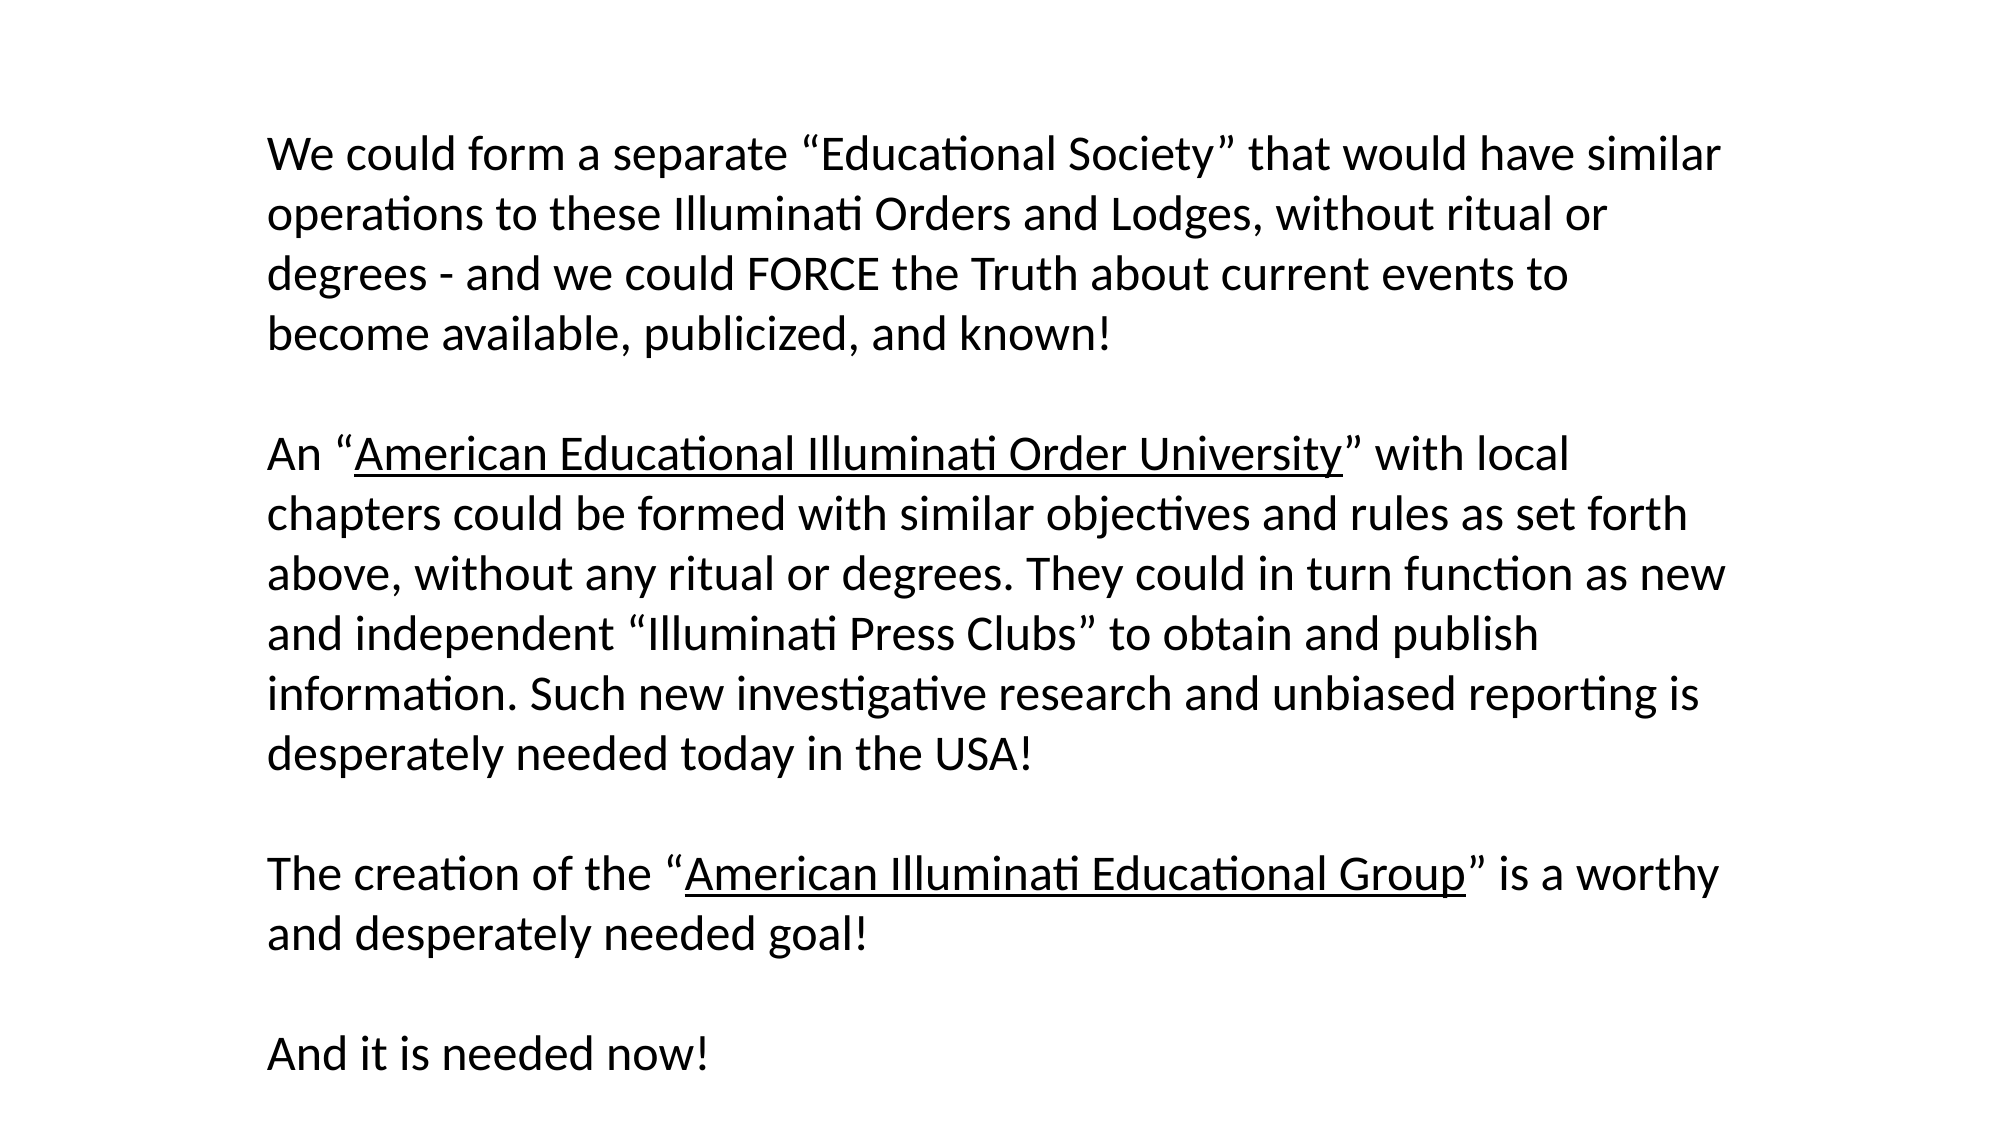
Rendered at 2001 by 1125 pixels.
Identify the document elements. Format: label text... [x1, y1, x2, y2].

text_box We could form a separate “Educational Society” that would have similar operations to these Illuminati Orders and Lodges, without ritual or degrees - and we could FORCE the Truth about current events to become available, publicized, and known! An “American Educational Illuminati Order University” with local chapters could be formed with similar objectives and rules as set forth above, without any ritual or degrees. They could in turn function as new and independent “Illuminati Press Clubs” to obtain and publish information. Such new investigative research and unbiased reporting is desperately needed today in the USA! The creation of the “American Illuminati Educational Group” is a worthy and desperately needed goal! And it is needed now! [252, 113, 1748, 1125]
